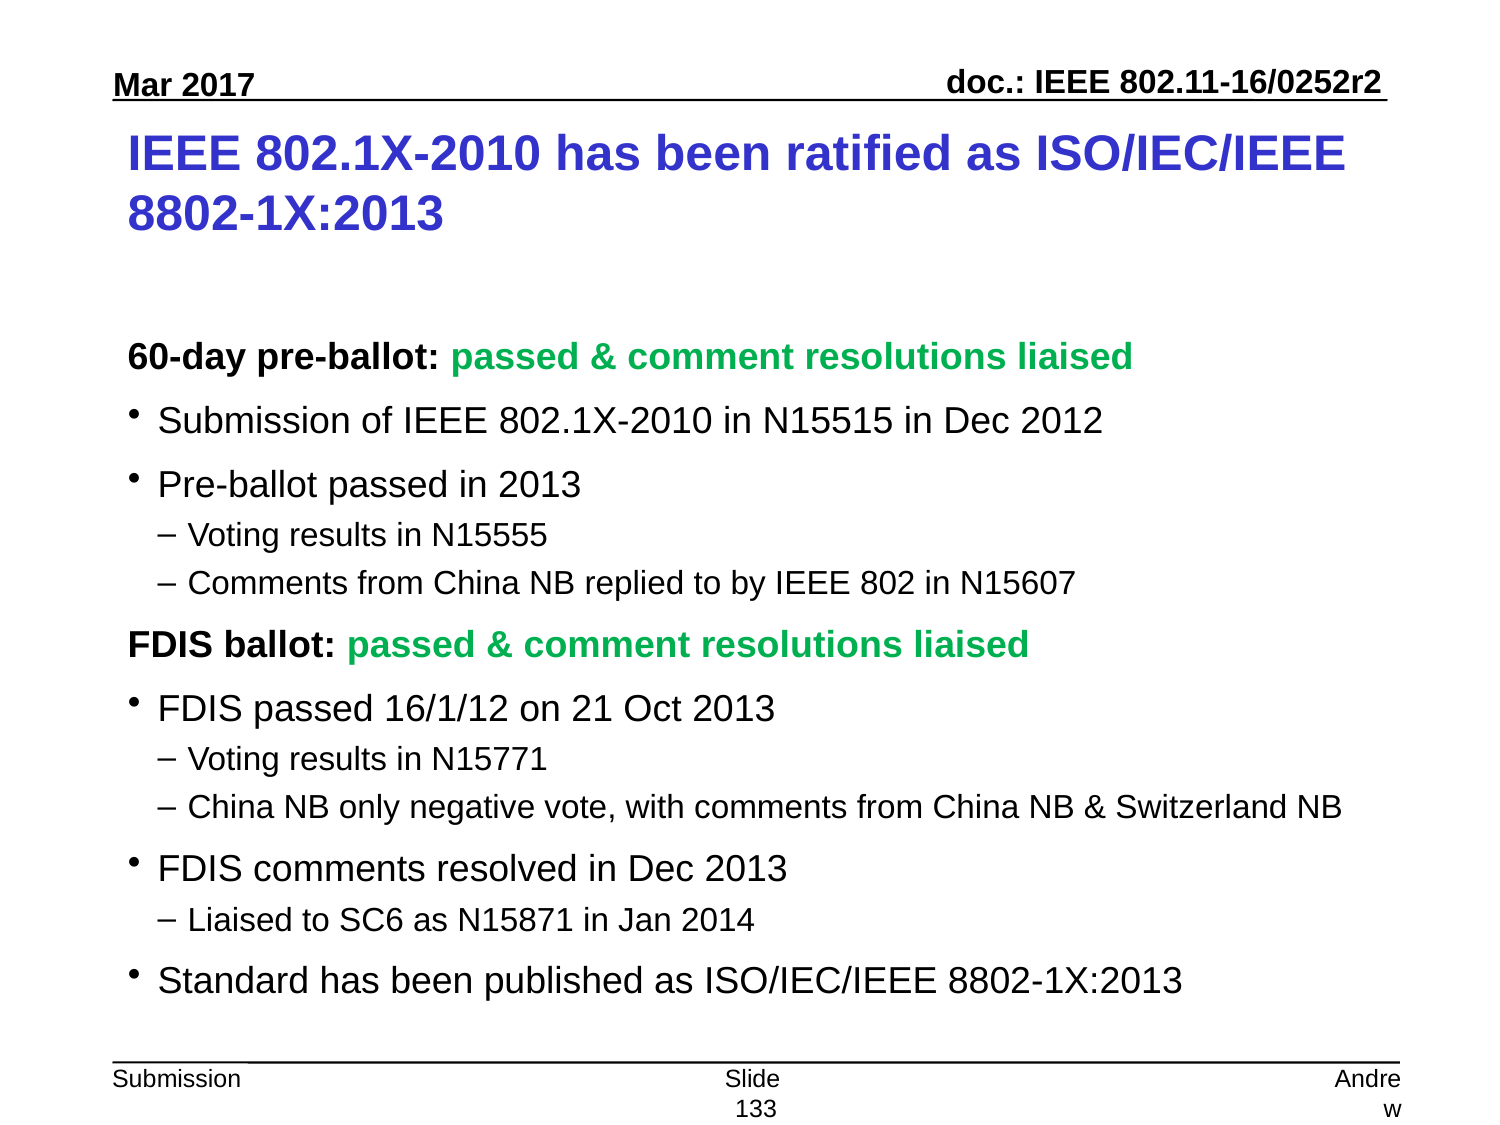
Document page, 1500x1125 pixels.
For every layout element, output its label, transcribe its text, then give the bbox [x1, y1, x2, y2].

list 60-day pre-ballot: passed & comment resolutions liaised Submission of IEEE 802.1X-2010 in N15515 in Dec 2012 Pre-ballot passed in 2013 Voting results in N15555 Comments from China NB replied to by IEEE 802 in N15607 FDIS ballot: passed & comment resolutions liaised FDIS passed 16/1/12 on 21 Oct 2013 Voting results in N15771 China NB only negative vote, with comments from China NB & Switzerland NB FDIS comments resolved in Dec 2013 Liaised to SC6 as N15871 in Jan 2014 Standard has been published as ISO/IEC/IEEE 8802-1X:2013 [112, 324, 1388, 1000]
footer Andrew Myles, Cisco [1320, 1061, 1402, 1093]
title IEEE 802.1X-2010 has been ratified as ISO/IEC/IEEE 8802-1X:2013 [112, 112, 1388, 288]
slide_number Slide 133 [709, 1061, 803, 1093]
